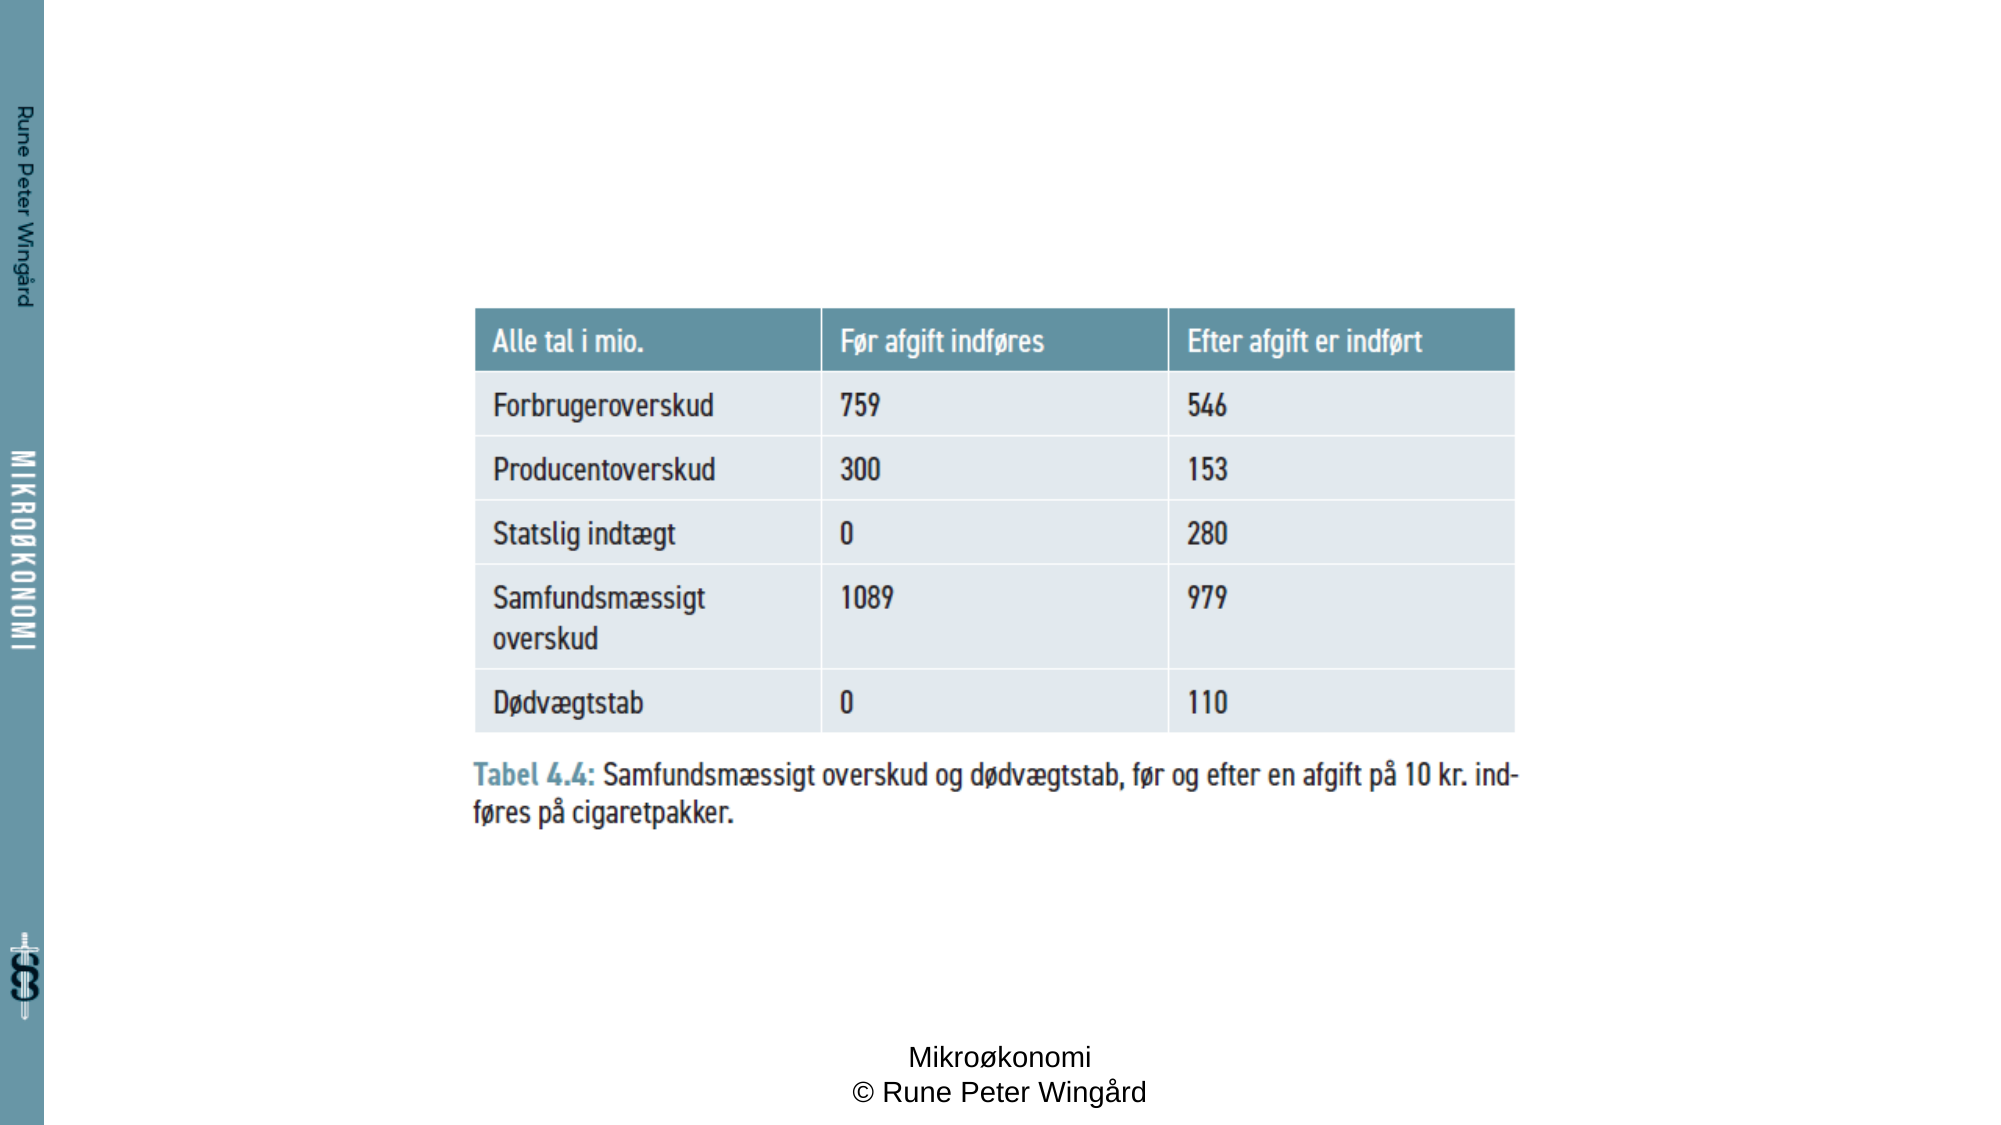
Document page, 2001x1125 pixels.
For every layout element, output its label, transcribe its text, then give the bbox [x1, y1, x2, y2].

text_box Mikroøkonomi © Rune Peter Wingård [604, 1031, 1396, 1110]
picture [438, 260, 1562, 865]
picture [0, 0, 44, 1125]
